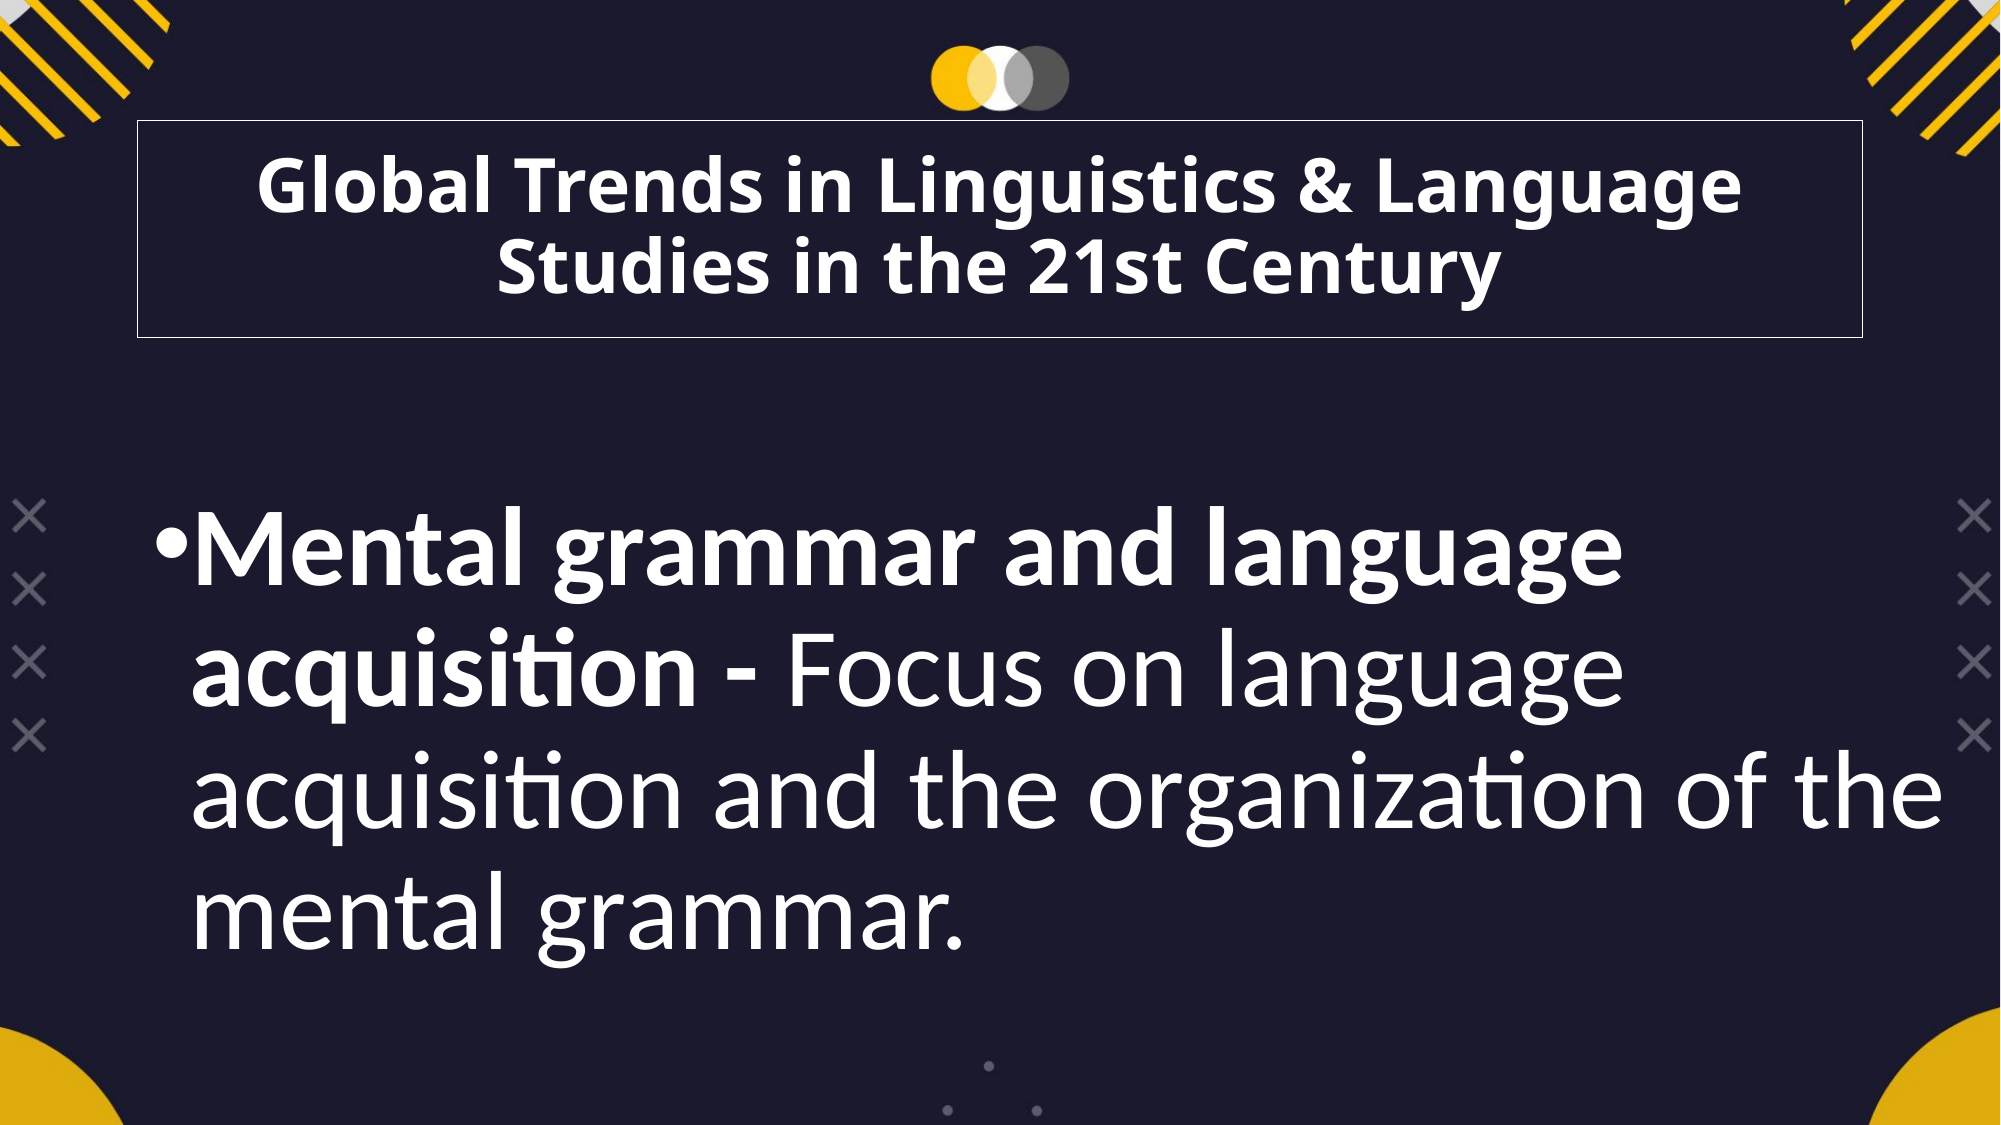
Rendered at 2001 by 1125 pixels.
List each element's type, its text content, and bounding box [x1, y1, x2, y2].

list Mental grammar and language acquisition - Focus on language acquisition and the organization of the mental grammar. [137, 480, 1974, 1029]
picture [0, 0, 2001, 1125]
title Global Trends in Linguistics & Language Studies in the 21st Century [137, 120, 1863, 338]
